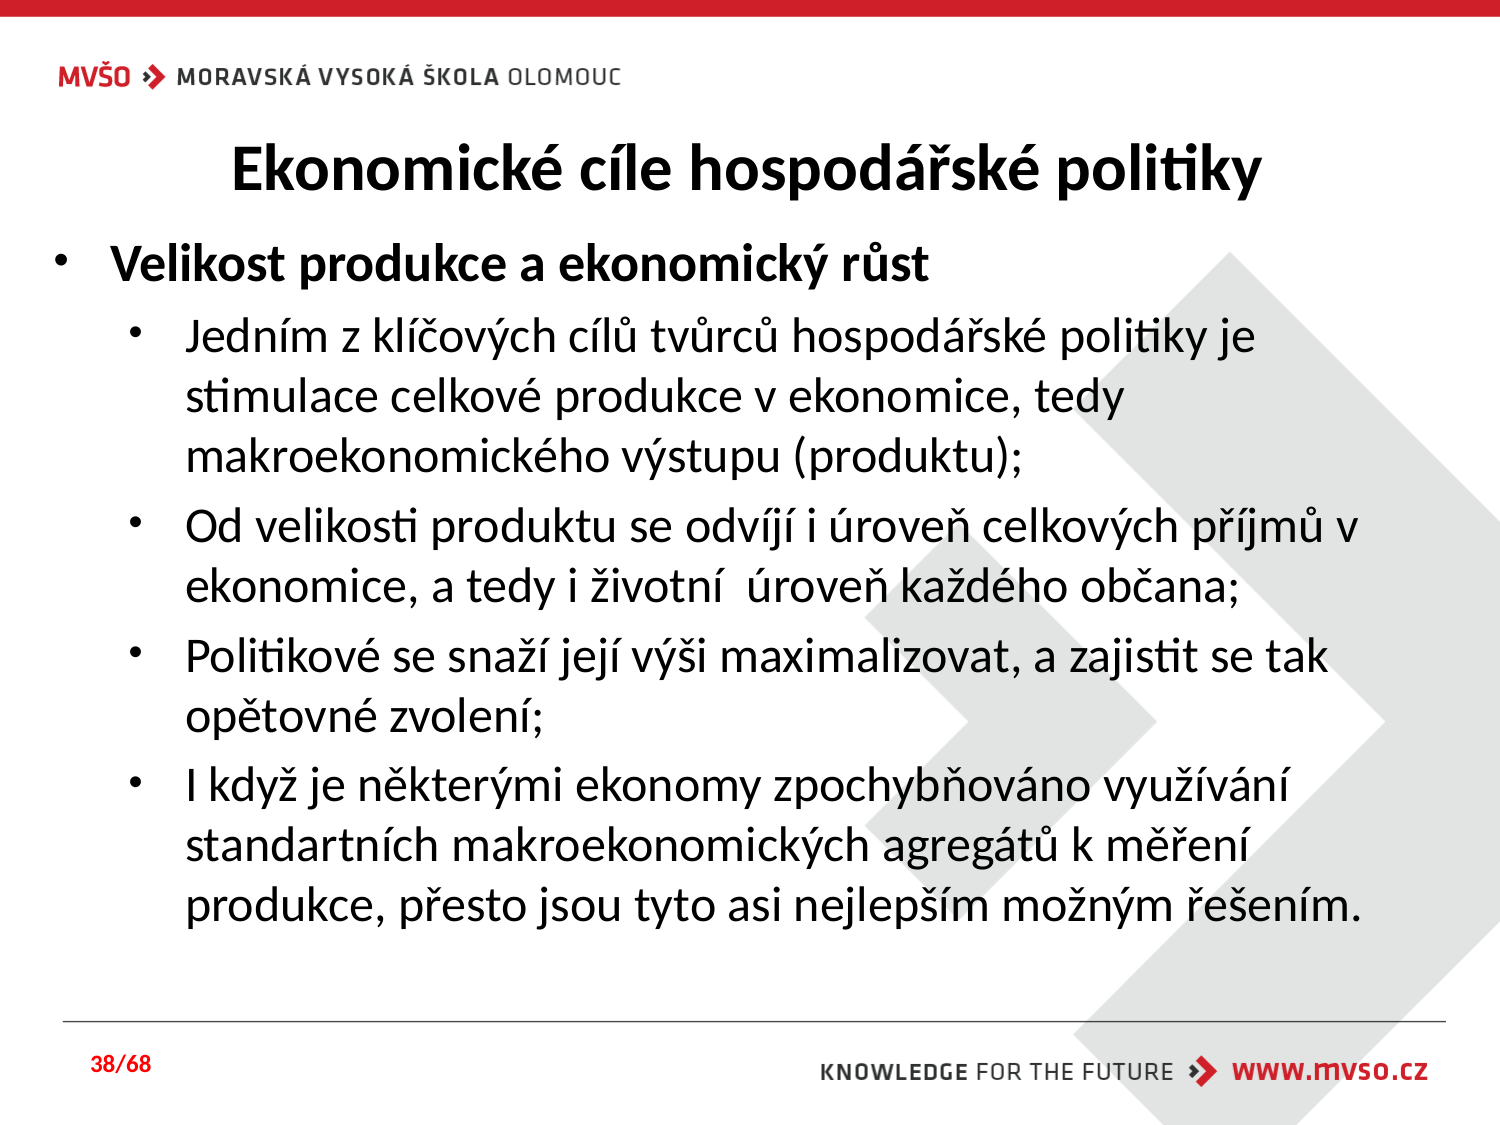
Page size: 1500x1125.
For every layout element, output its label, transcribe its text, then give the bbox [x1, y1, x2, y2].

picture [0, 0, 1500, 1125]
title Ekonomické cíle hospodářské politiky [72, 90, 1423, 219]
list Velikost produkce a ekonomický růst Jedním z klíčových cílů tvůrců hospodářské politiky je stimulace celkové produkce v ekonomice, tedy makroekonomického výstupu (produktu); Od velikosti produktu se odvíjí i úroveň celkových příjmů v ekonomice, a tedy i životní úroveň každého občana; Politikové se snaží její výši maximalizovat, a zajistit se tak opětovné zvolení; I když je některými ekonomy zpochybňováno využívání standartních makroekonomických agregátů k měření produkce, přesto jsou tyto asi nejlepším možným řešením. [38, 219, 1457, 1023]
text_box 38/68 [74, 1040, 213, 1085]
